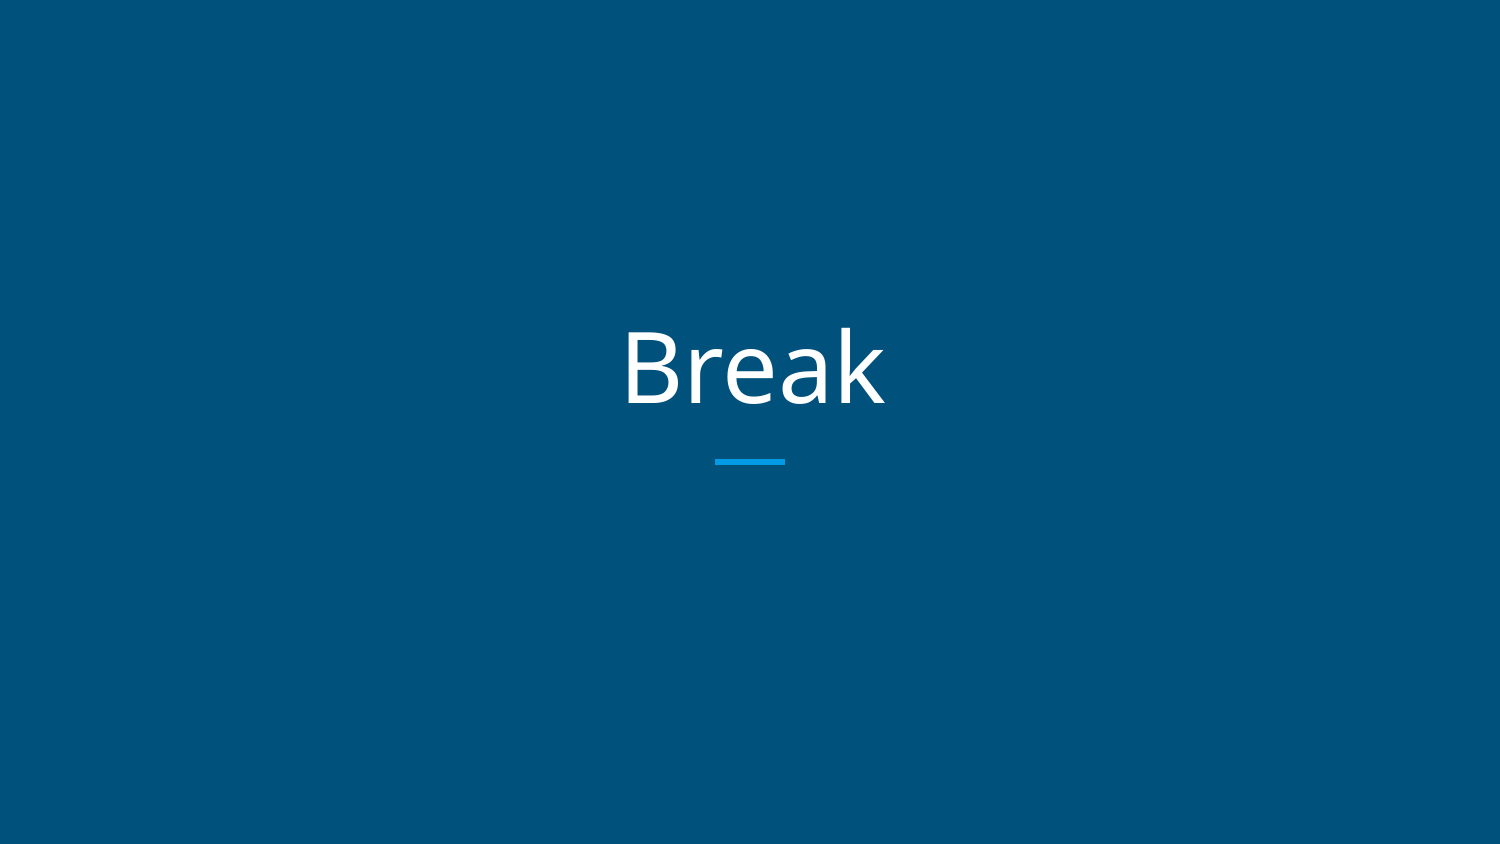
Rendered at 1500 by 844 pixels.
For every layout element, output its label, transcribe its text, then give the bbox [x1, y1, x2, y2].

title Break [78, 289, 1428, 439]
